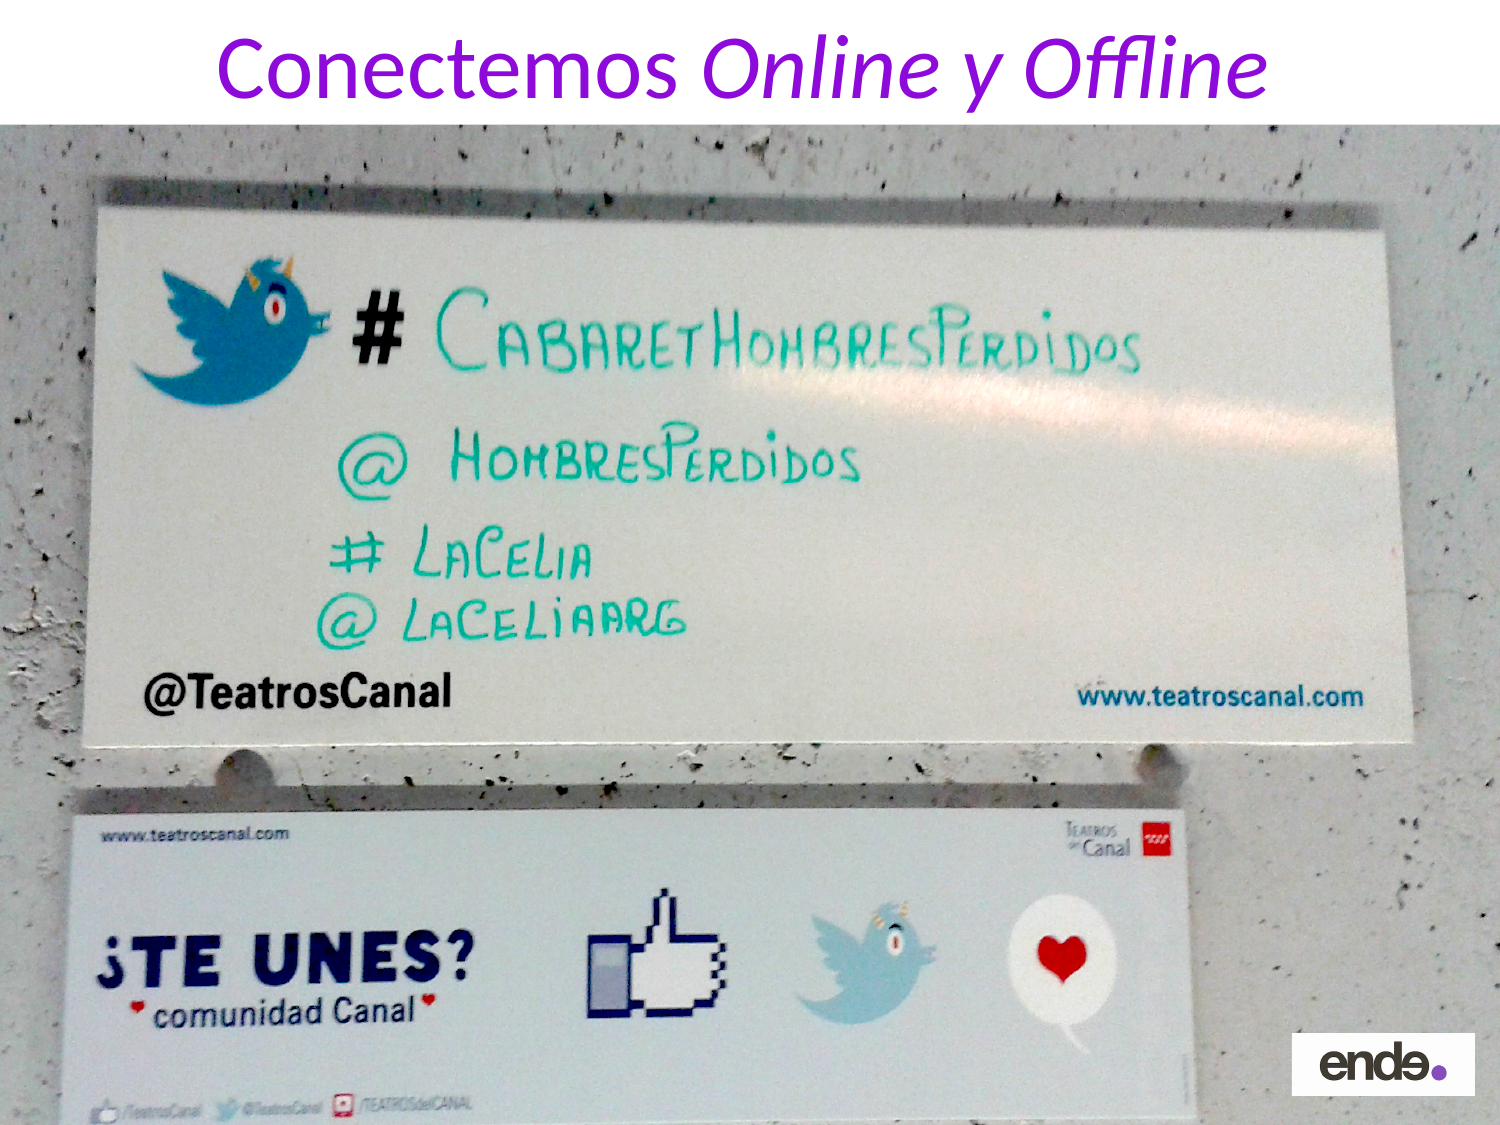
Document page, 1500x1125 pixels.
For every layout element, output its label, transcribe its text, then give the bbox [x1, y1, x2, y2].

text_box Conectemos Online y Offline [0, 0, 1500, 108]
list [0, 108, 1500, 1125]
picture [1291, 1033, 1476, 1097]
